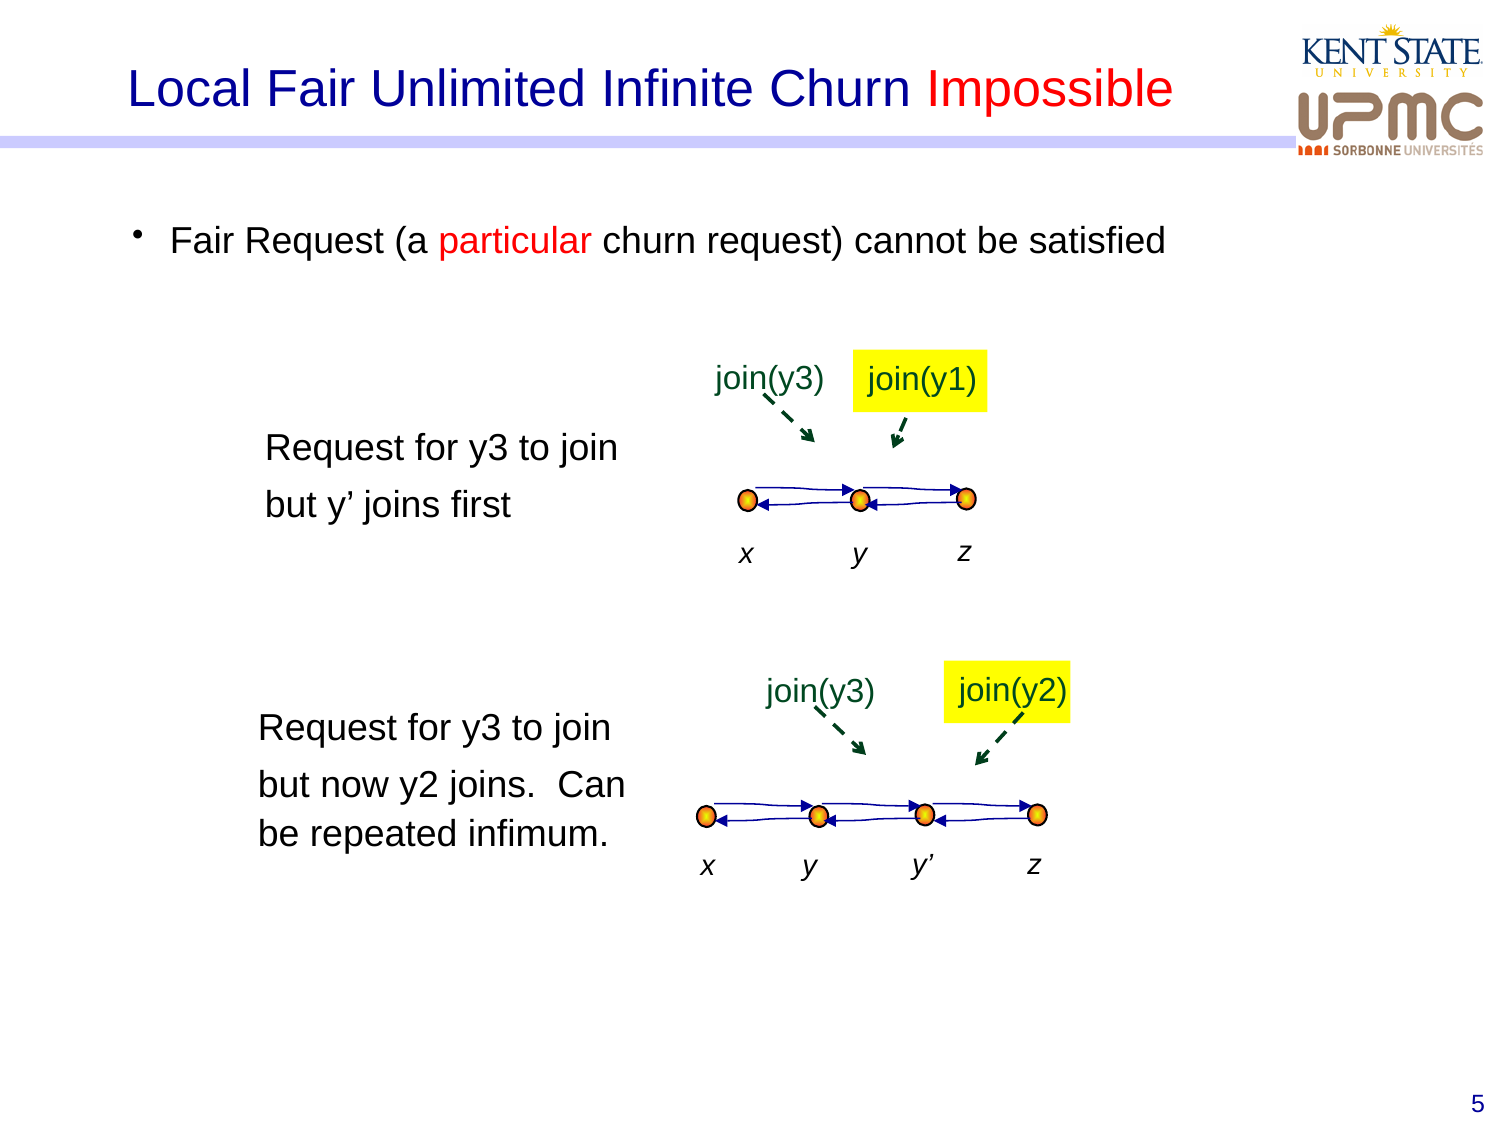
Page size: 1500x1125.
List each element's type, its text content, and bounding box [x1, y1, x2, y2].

text_box x [685, 838, 731, 890]
text_box [915, 804, 935, 826]
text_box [980, 774, 984, 855]
text_box join(y1) [853, 349, 988, 413]
text_box join(y2) [943, 660, 1071, 724]
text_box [869, 754, 873, 855]
text_box Request for y3 to join but y’ joins first [249, 411, 661, 591]
text_box z [1012, 837, 1057, 888]
text_box x [724, 526, 769, 577]
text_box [892, 394, 917, 449]
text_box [803, 438, 807, 539]
text_box join(y3) [700, 349, 807, 412]
text_box join(y3) [751, 661, 858, 725]
text_box [850, 489, 870, 512]
text_box Request for y3 to join but now y2 joins. Can be repeated infimum. [242, 690, 671, 871]
text_box [1028, 804, 1047, 826]
text_box z [942, 524, 988, 576]
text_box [762, 754, 766, 855]
text_box [738, 489, 758, 512]
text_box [763, 393, 815, 443]
text_box [956, 488, 976, 510]
text_box y’ [897, 837, 949, 888]
title Local Fair Unlimited Infinite Churn Impossible [112, 45, 1275, 125]
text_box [911, 457, 915, 539]
picture [1298, 91, 1483, 156]
list Fair Request (a particular churn request) cannot be satisfied [116, 203, 1338, 268]
text_box [809, 805, 829, 828]
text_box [814, 706, 867, 756]
text_box y [787, 838, 832, 890]
text_box y [837, 526, 882, 577]
text_box [696, 805, 716, 828]
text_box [974, 712, 1024, 766]
